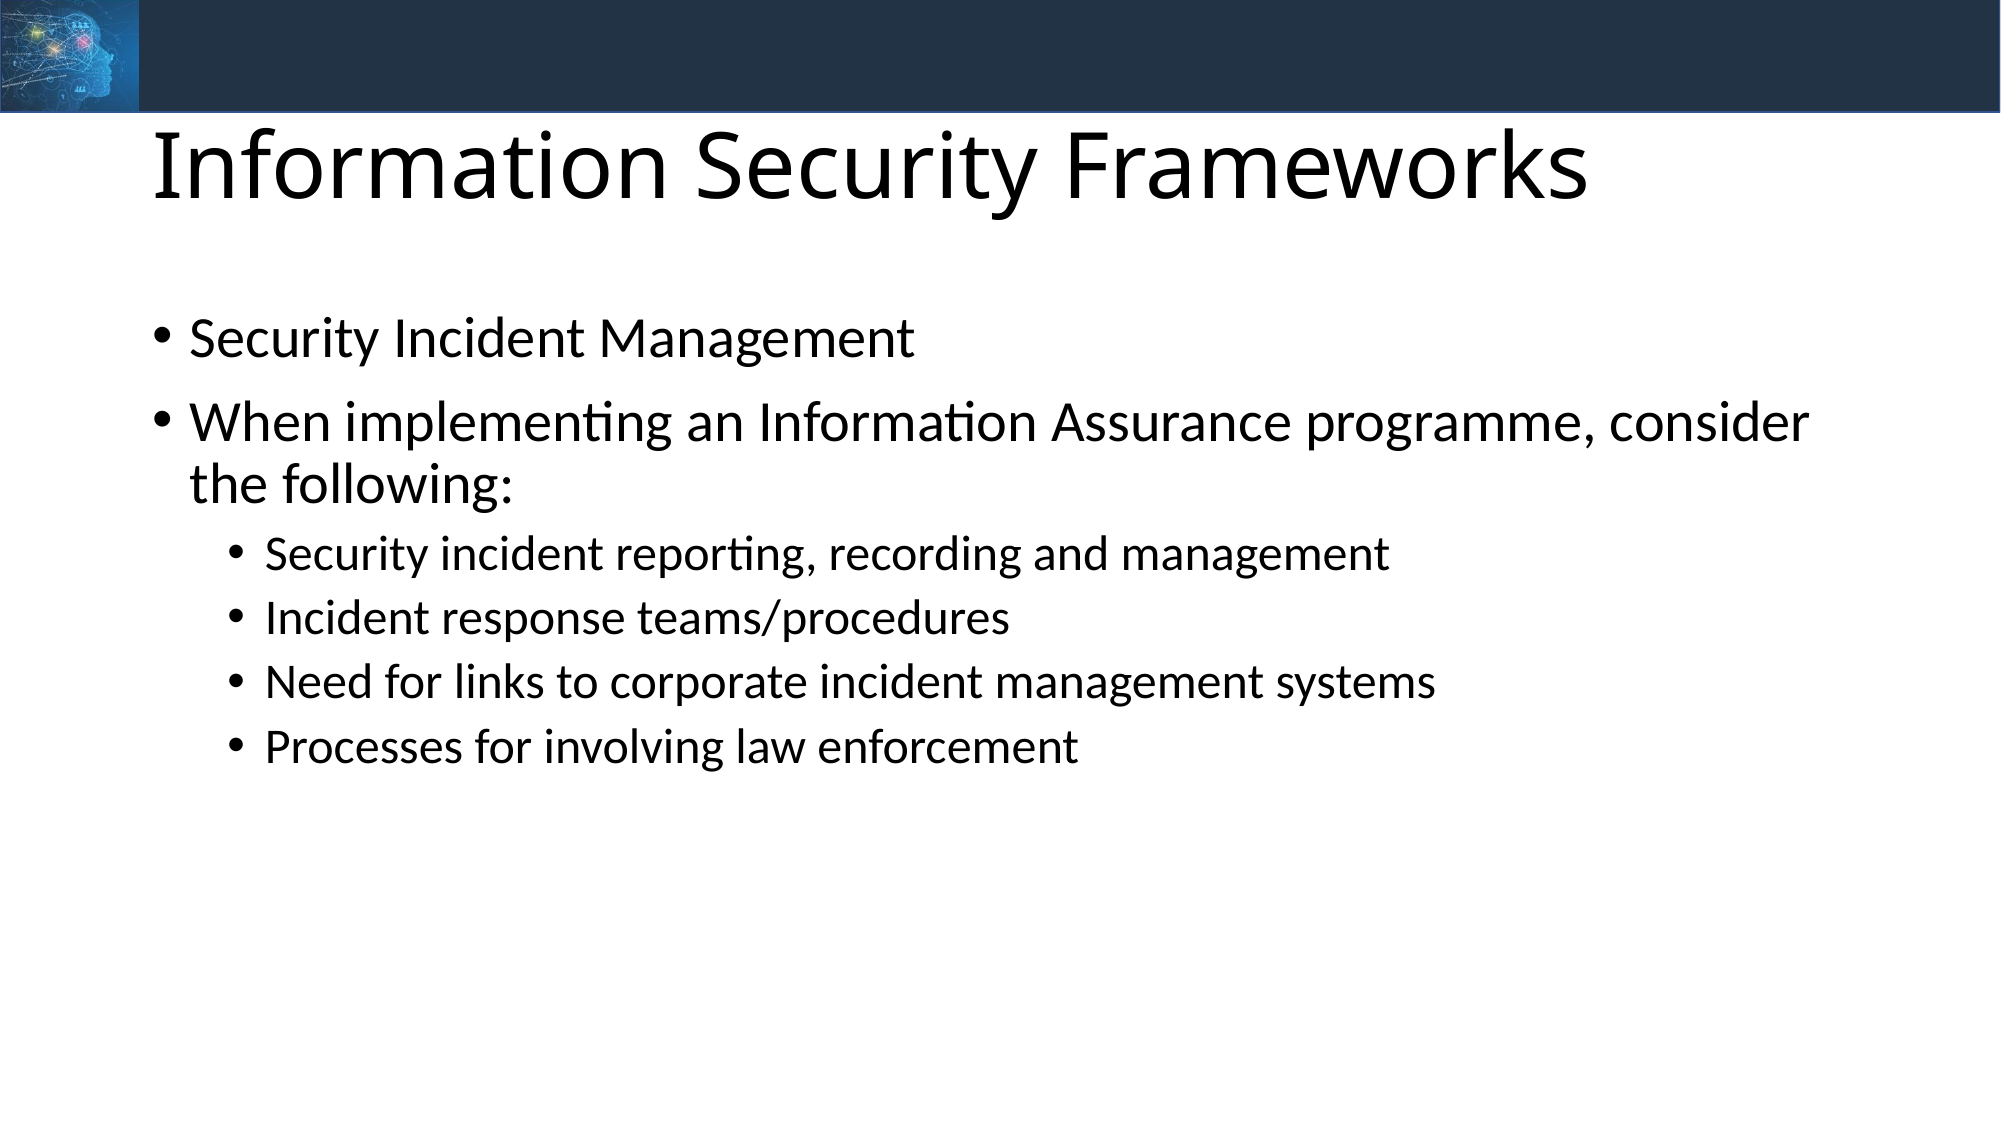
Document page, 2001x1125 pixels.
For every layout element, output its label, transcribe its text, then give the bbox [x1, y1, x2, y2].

title Information Security Frameworks [137, 59, 1863, 278]
picture [2, 0, 139, 111]
list Security Incident Management When implementing an Information Assurance programme, consider the following: Security incident reporting, recording and management Incident response teams/procedures Need for links to corporate incident management systems Processes for involving law enforcement [137, 299, 1863, 1014]
